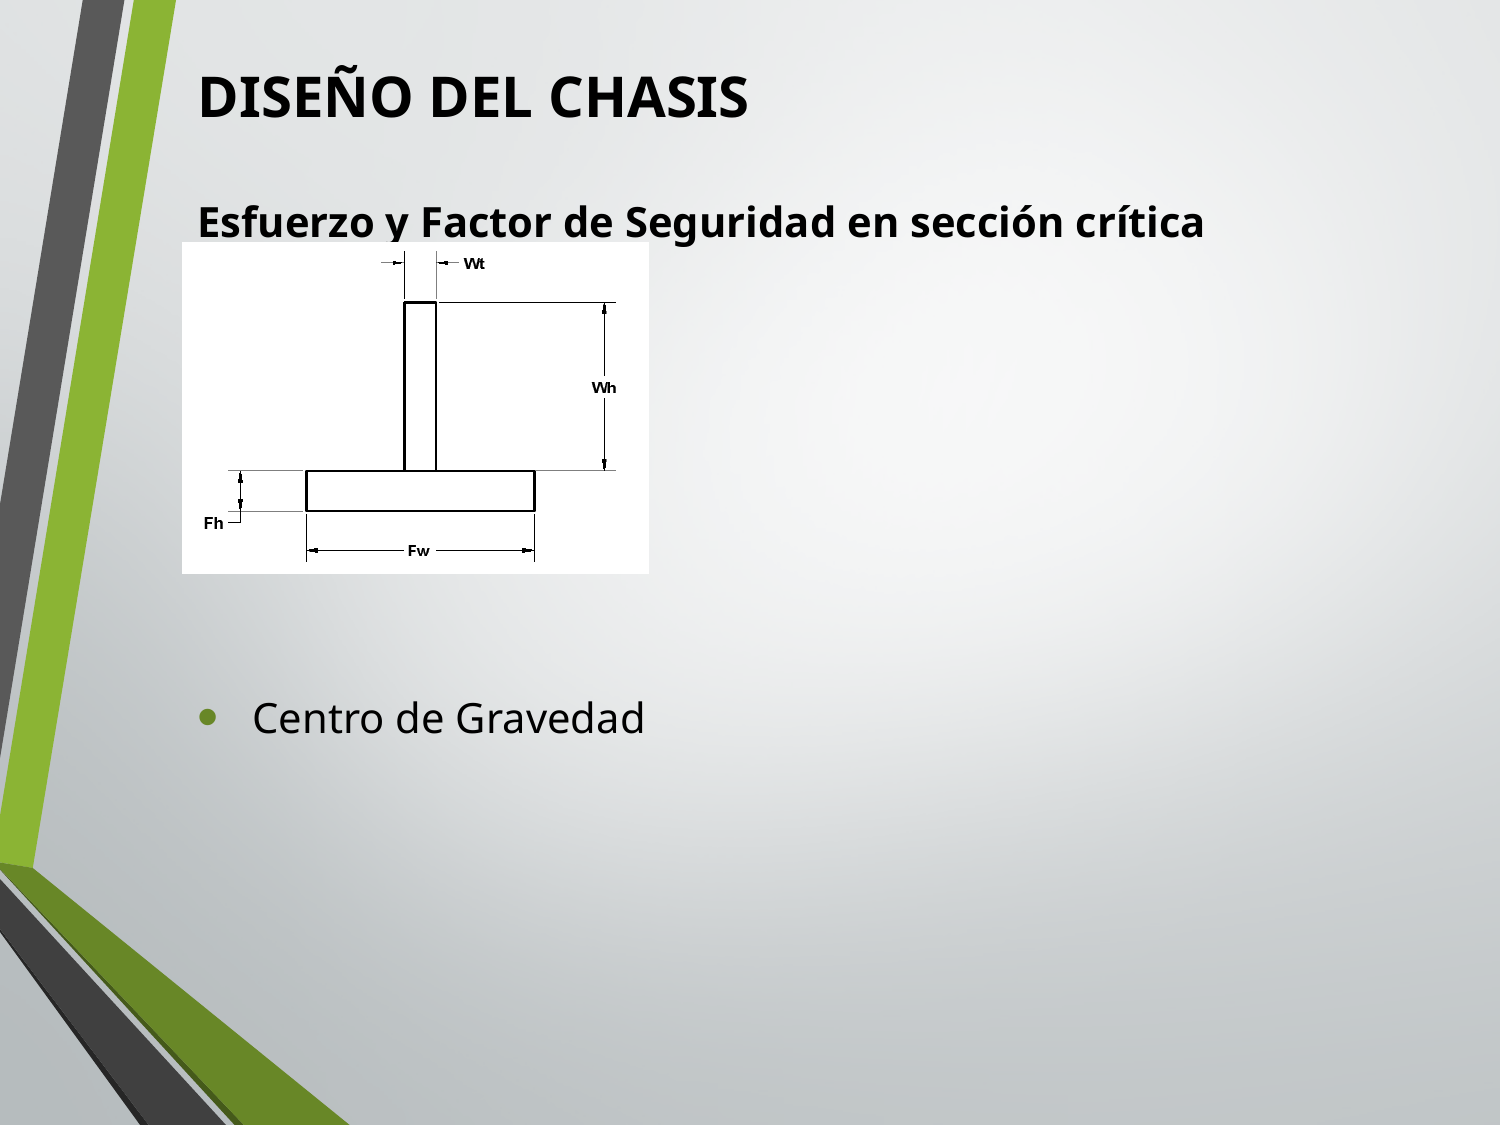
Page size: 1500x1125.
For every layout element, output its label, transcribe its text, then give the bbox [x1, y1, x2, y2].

picture [182, 241, 650, 575]
title DISEÑO DEL CHASIS [182, 27, 1416, 162]
